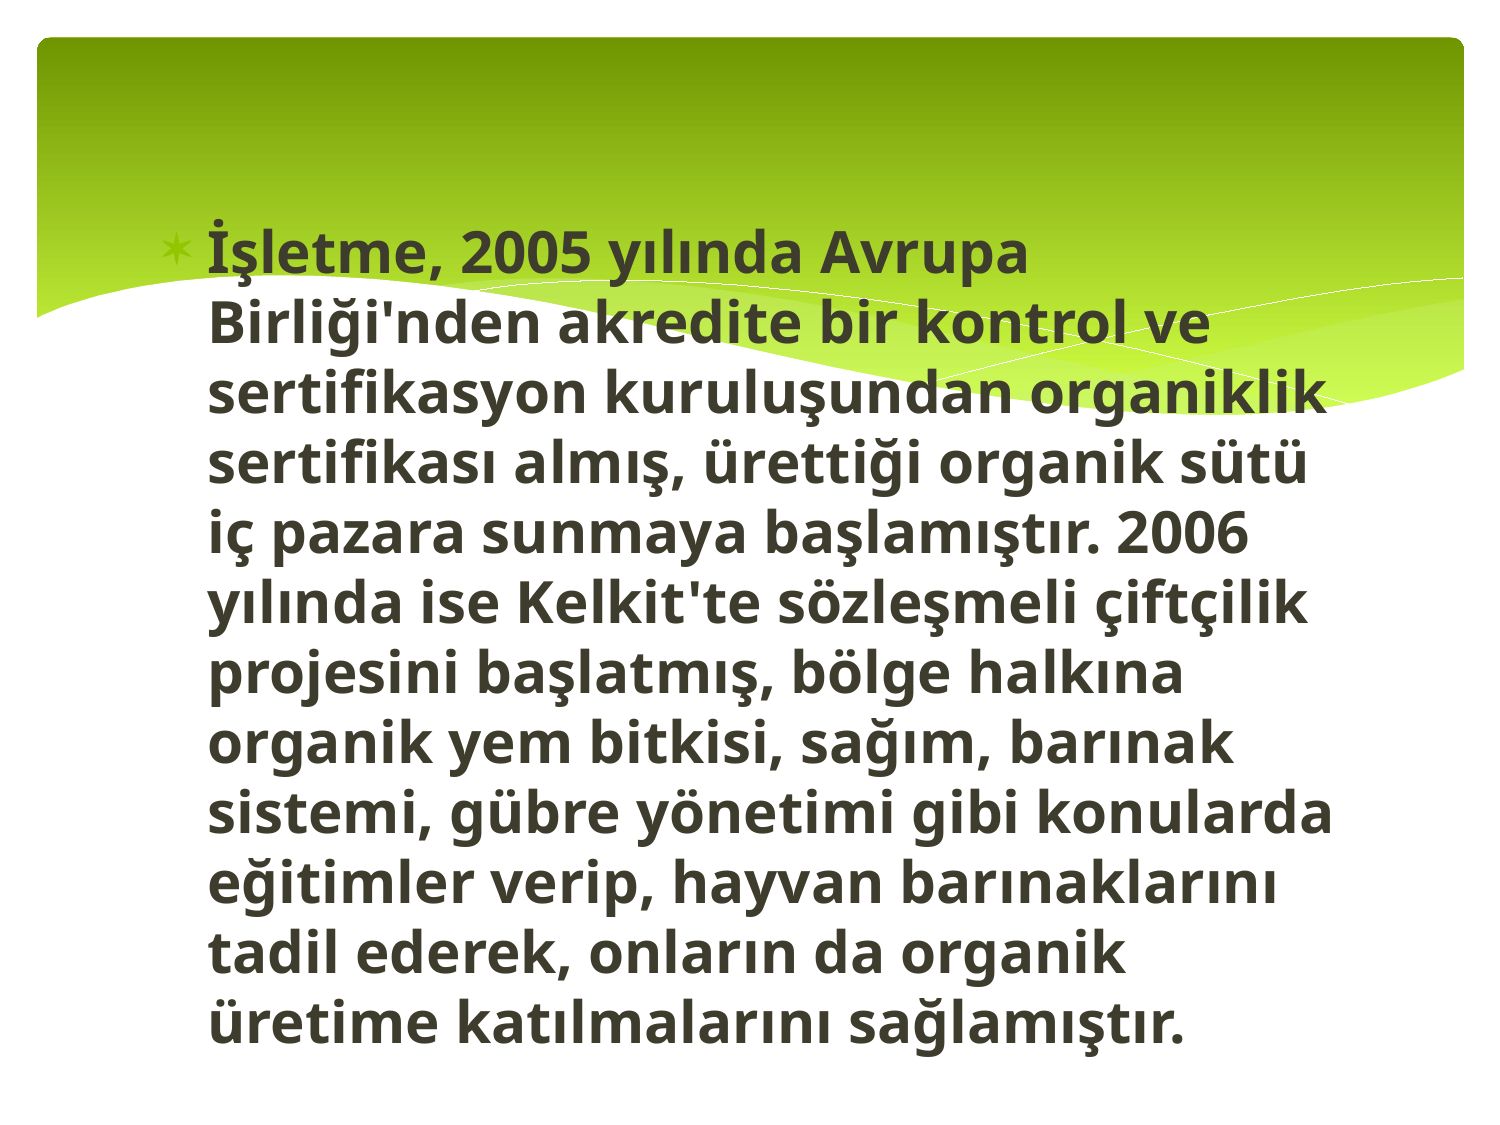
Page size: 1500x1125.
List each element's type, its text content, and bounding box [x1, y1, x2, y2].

list İşletme, 2005 yılında Avrupa Birliği'nden akredite bir kontrol ve sertifikasyon kuruluşundan organiklik sertifikası almış, ürettiği organik sütü iç pazara sunmaya başlamıştır. 2006 yılında ise Kelkit'te sözleşmeli çiftçilik projesini başlatmış, bölge halkına organik yem bitkisi, sağım, barınak sistemi, gübre yönetimi gibi konularda eğitimler verip, hayvan barınaklarını tadil ederek, onların da organik üretime katılmalarını sağlamıştır. [147, 208, 1363, 965]
